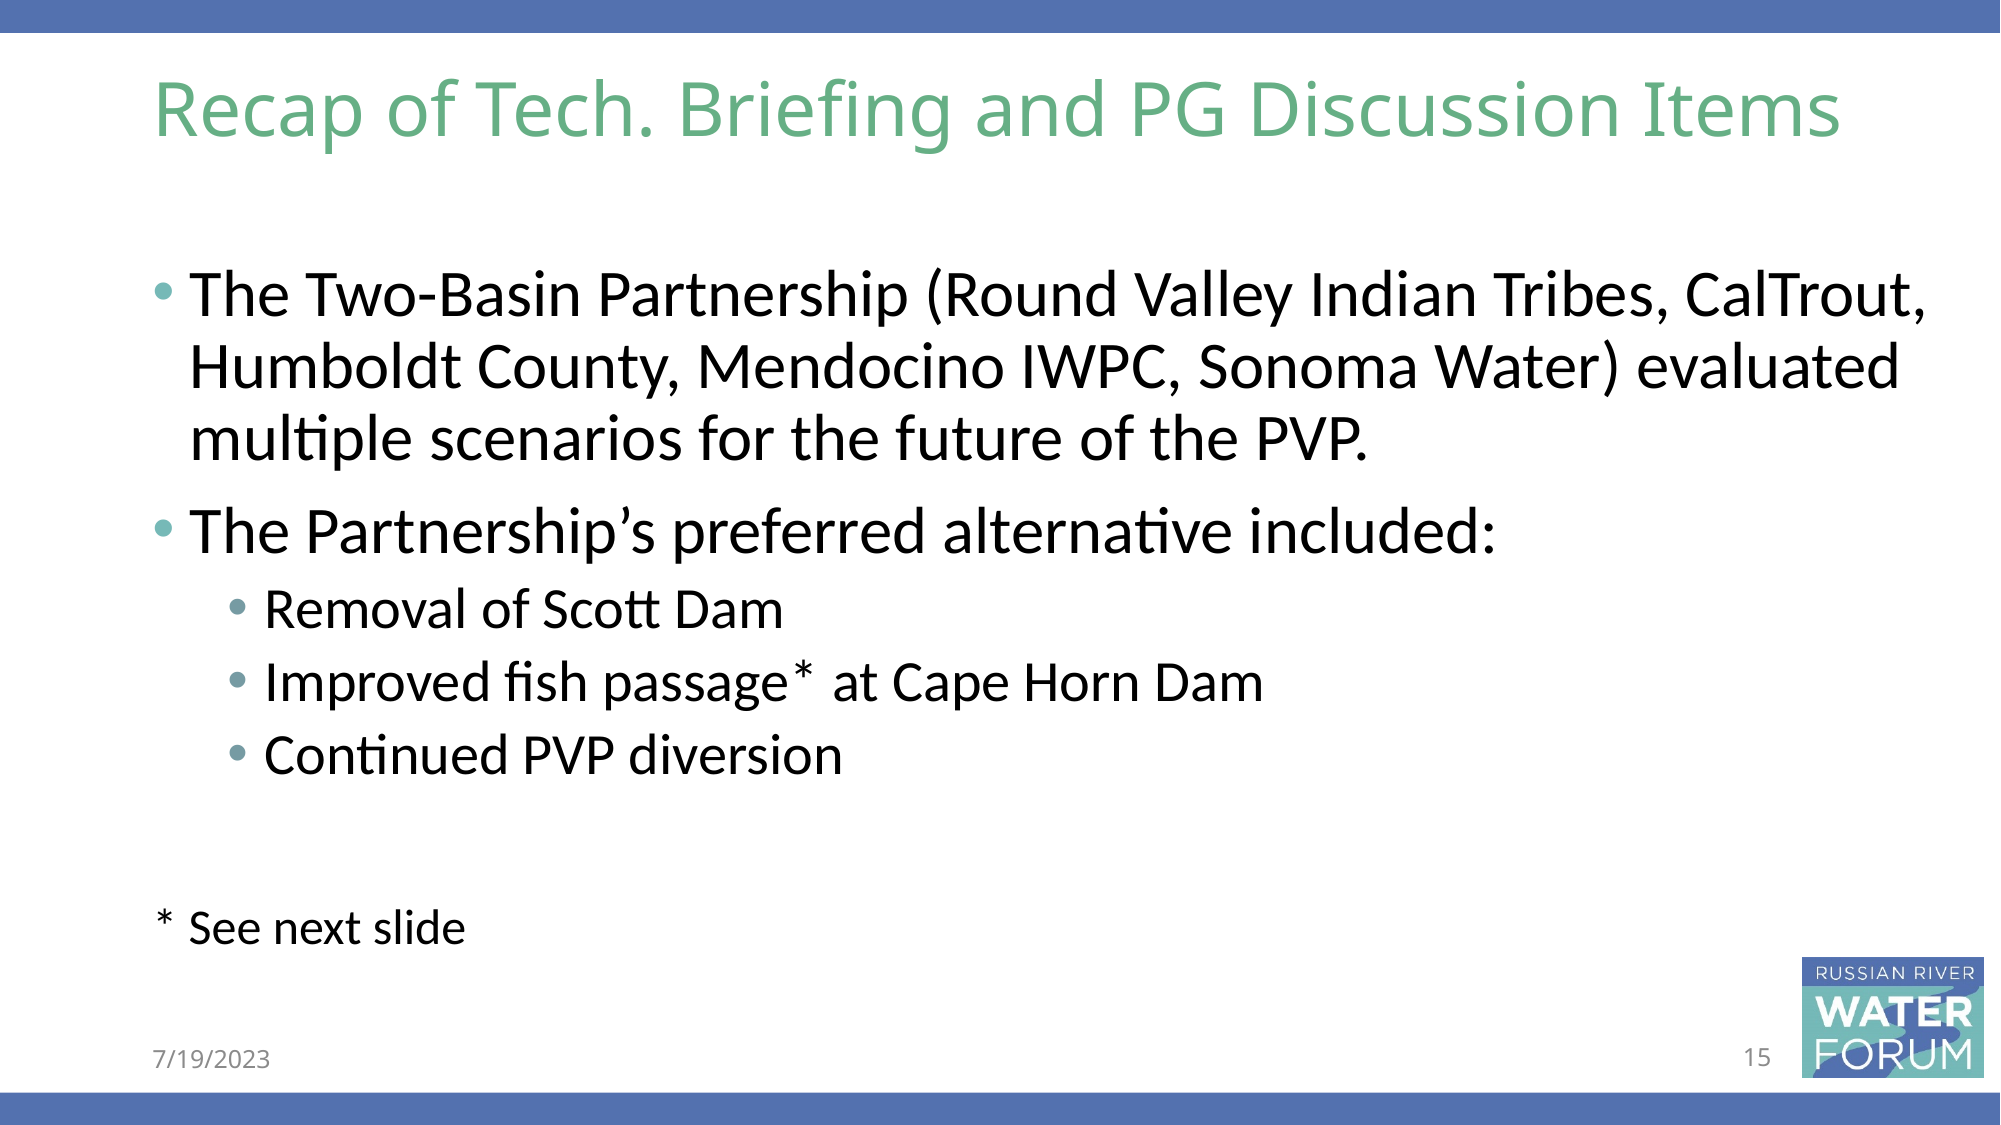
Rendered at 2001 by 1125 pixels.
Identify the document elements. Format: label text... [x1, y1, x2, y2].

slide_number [137, 1028, 588, 1089]
list The Two-Basin Partnership (Round Valley Indian Tribes, CalTrout, Humboldt County, Mendocino IWPC, Sonoma Water) evaluated multiple scenarios for the future of the PVP. The Partnership’s preferred alternative included: Removal of Scott Dam Improved fish passage* at Cape Horn Dam Continued PVP diversion * See next slide [137, 251, 1956, 1014]
text_box Recap of Tech. Briefing and PG Discussion Items [137, 19, 2000, 204]
slide_number 15 [1412, 1028, 1787, 1089]
picture [1802, 957, 1984, 1078]
